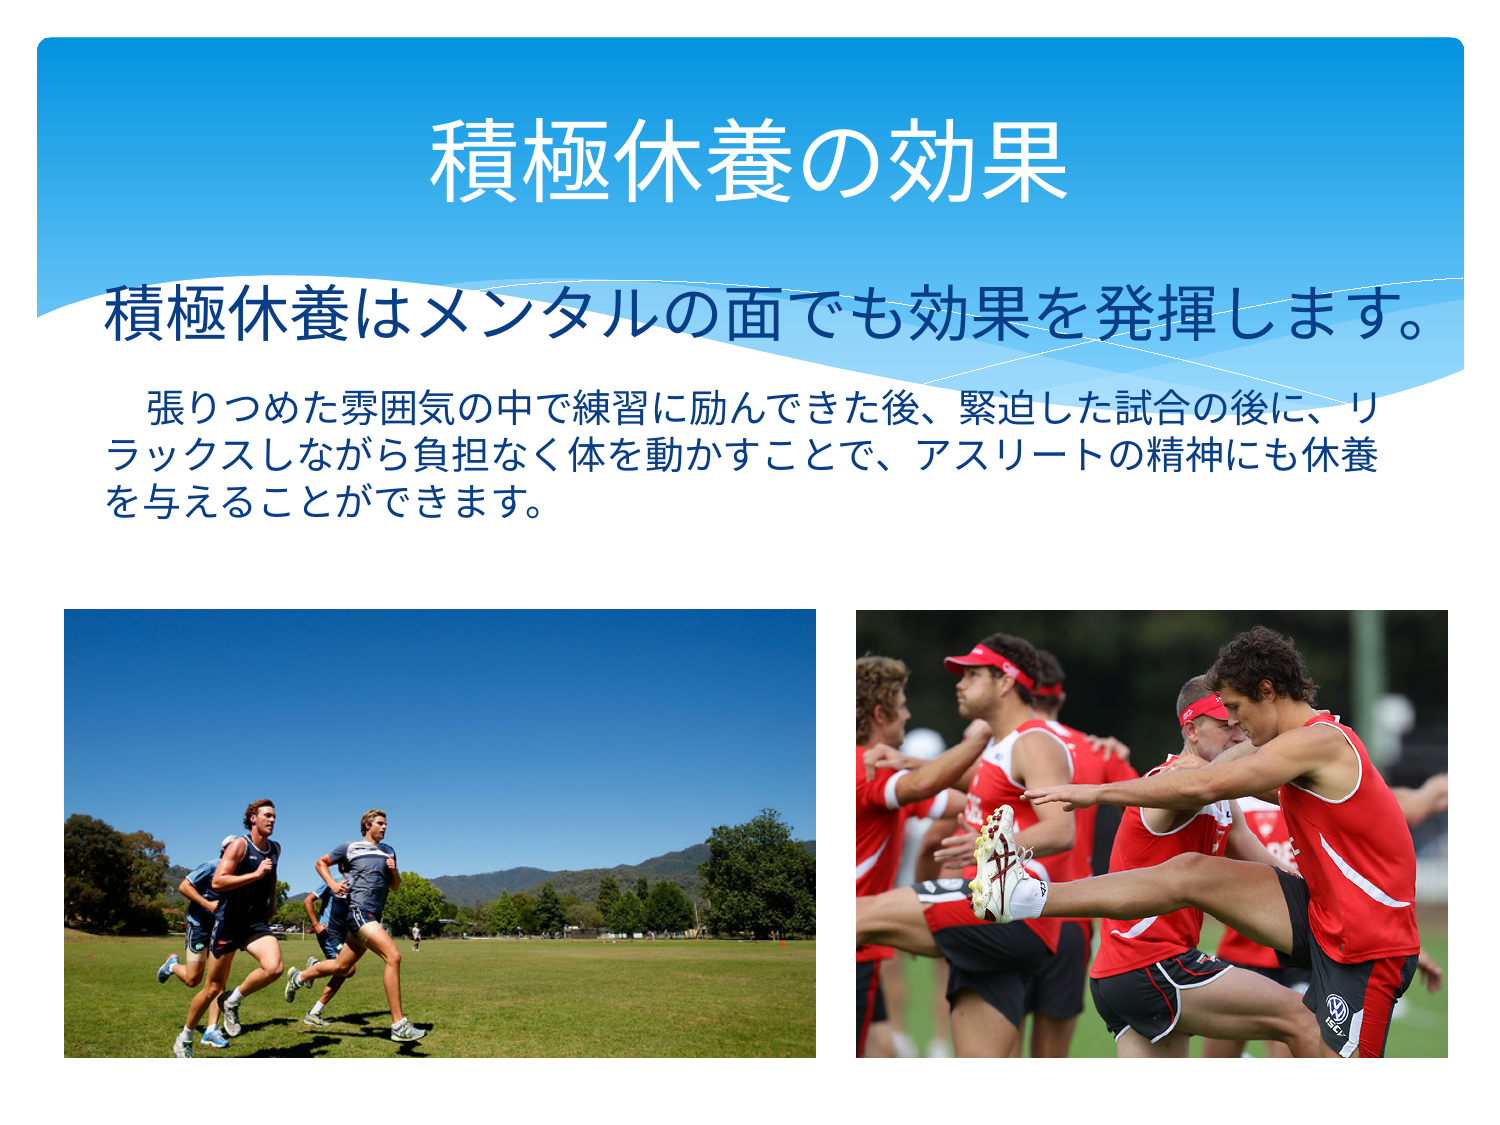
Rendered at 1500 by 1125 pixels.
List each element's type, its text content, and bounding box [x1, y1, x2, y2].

title 積極休養の効果 [75, 55, 1425, 261]
picture [64, 609, 816, 1058]
list 積極休養はメンタルの面でも効果を発揮します。 張りつめた雰囲気の中で練習に励んできた後、緊迫した試合の後に、リラックスしながら負担なく体を動かすことで、アスリートの精神にも休養を与えることができます。 [88, 267, 1424, 563]
picture [856, 610, 1448, 1058]
